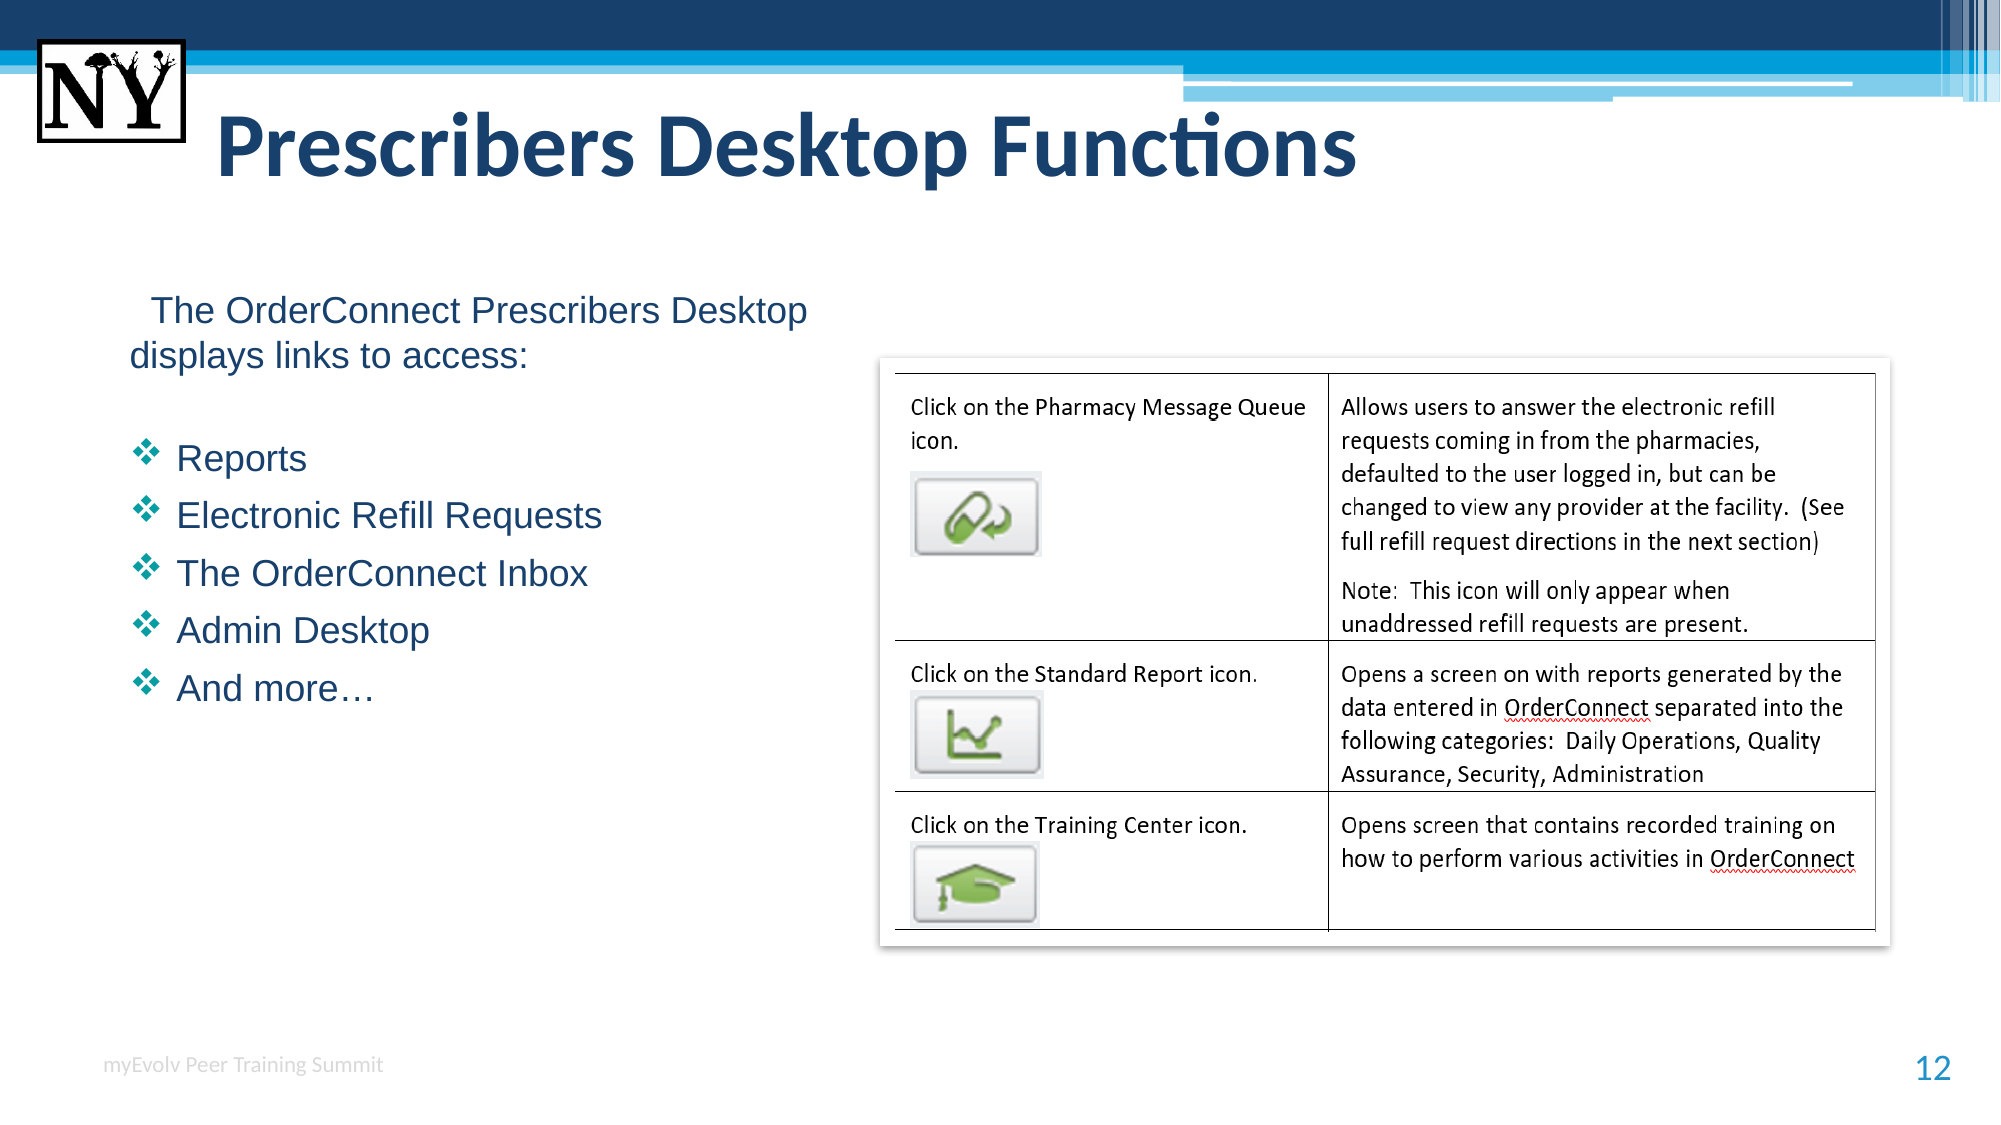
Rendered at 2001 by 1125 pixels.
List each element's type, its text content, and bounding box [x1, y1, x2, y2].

picture [894, 372, 1876, 932]
footer myEvolv Peer Training Summit [22, 1042, 400, 1118]
list The OrderConnect Prescribers Desktop displays links to access: Reports Electronic Refill Requests The OrderConnect Inbox Admin Desktop And more… [113, 279, 895, 1058]
picture [37, 39, 186, 143]
slide_number 12 [1800, 1035, 1967, 1096]
title Prescribers Desktop Functions [201, 67, 1396, 203]
